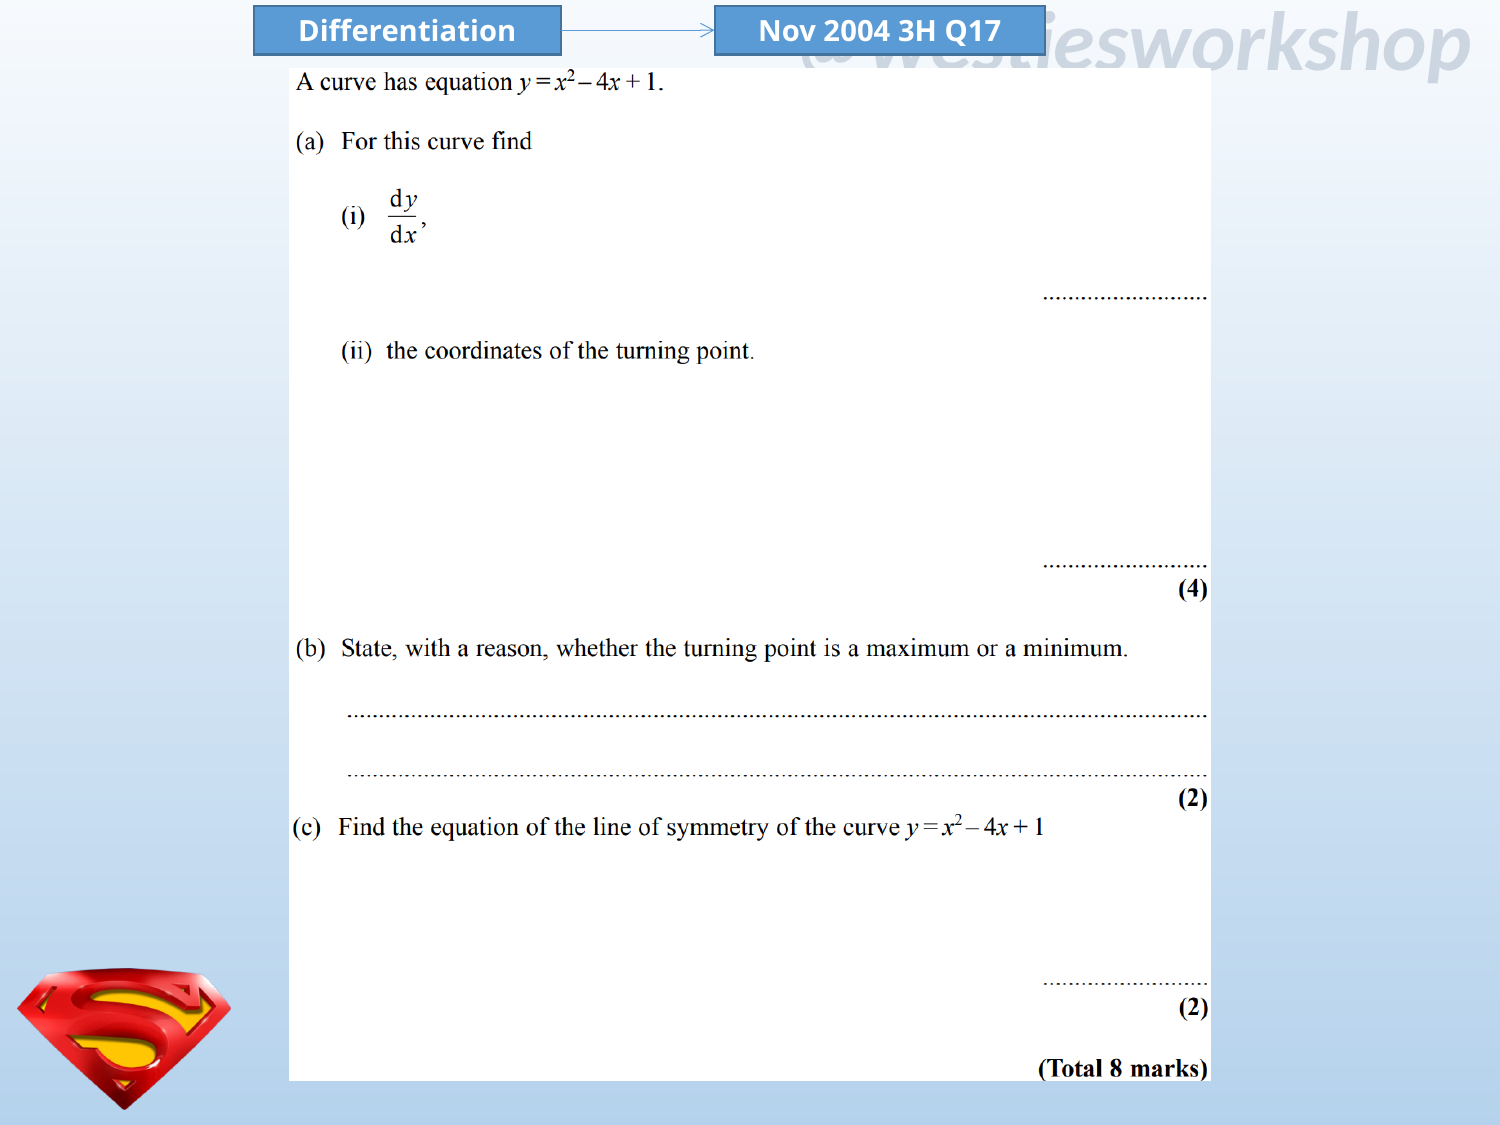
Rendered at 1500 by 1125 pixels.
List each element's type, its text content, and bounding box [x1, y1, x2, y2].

text_box Differentiation [253, 5, 562, 56]
picture [289, 68, 1211, 1082]
text_box Nov 2004 3H Q17 [714, 5, 1046, 56]
picture [17, 968, 231, 1110]
